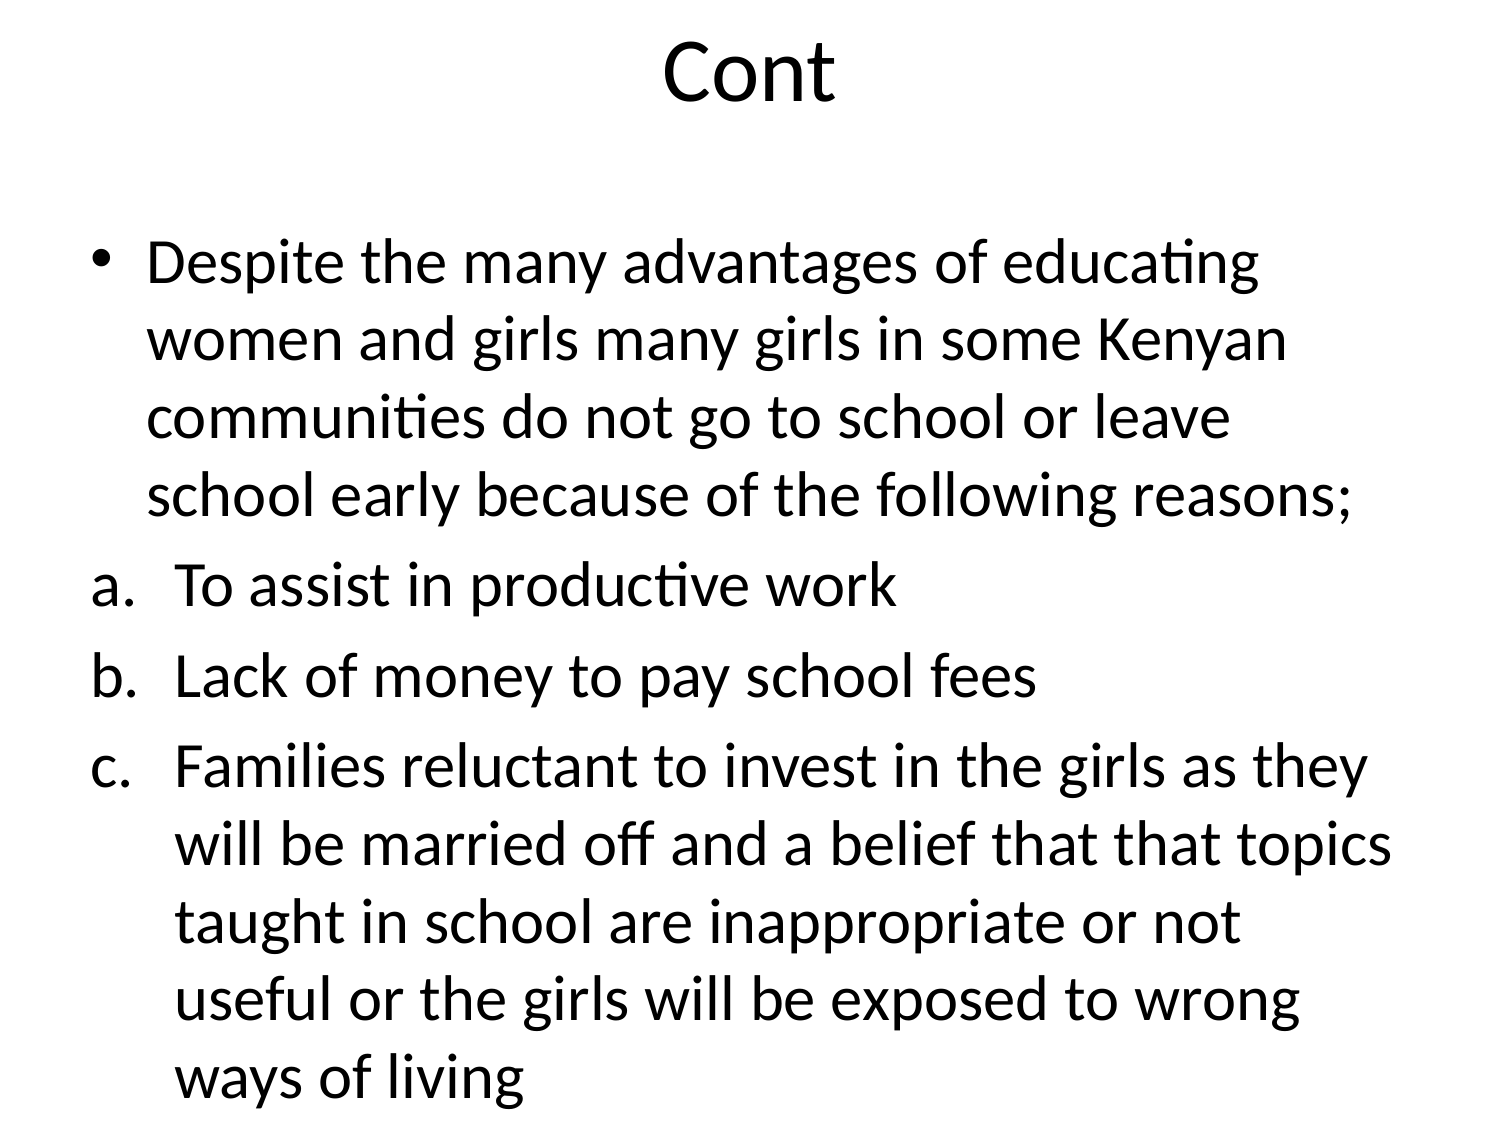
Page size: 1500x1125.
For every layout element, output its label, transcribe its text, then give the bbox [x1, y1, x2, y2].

list Despite the many advantages of educating women and girls many girls in some Kenyan communities do not go to school or leave school early because of the following reasons; To assist in productive work Lack of money to pay school fees Families reluctant to invest in the girls as they will be married off and a belief that that topics taught in school are inappropriate or not useful or the girls will be exposed to wrong ways of living [75, 210, 1425, 1125]
title Cont [75, 0, 1425, 129]
